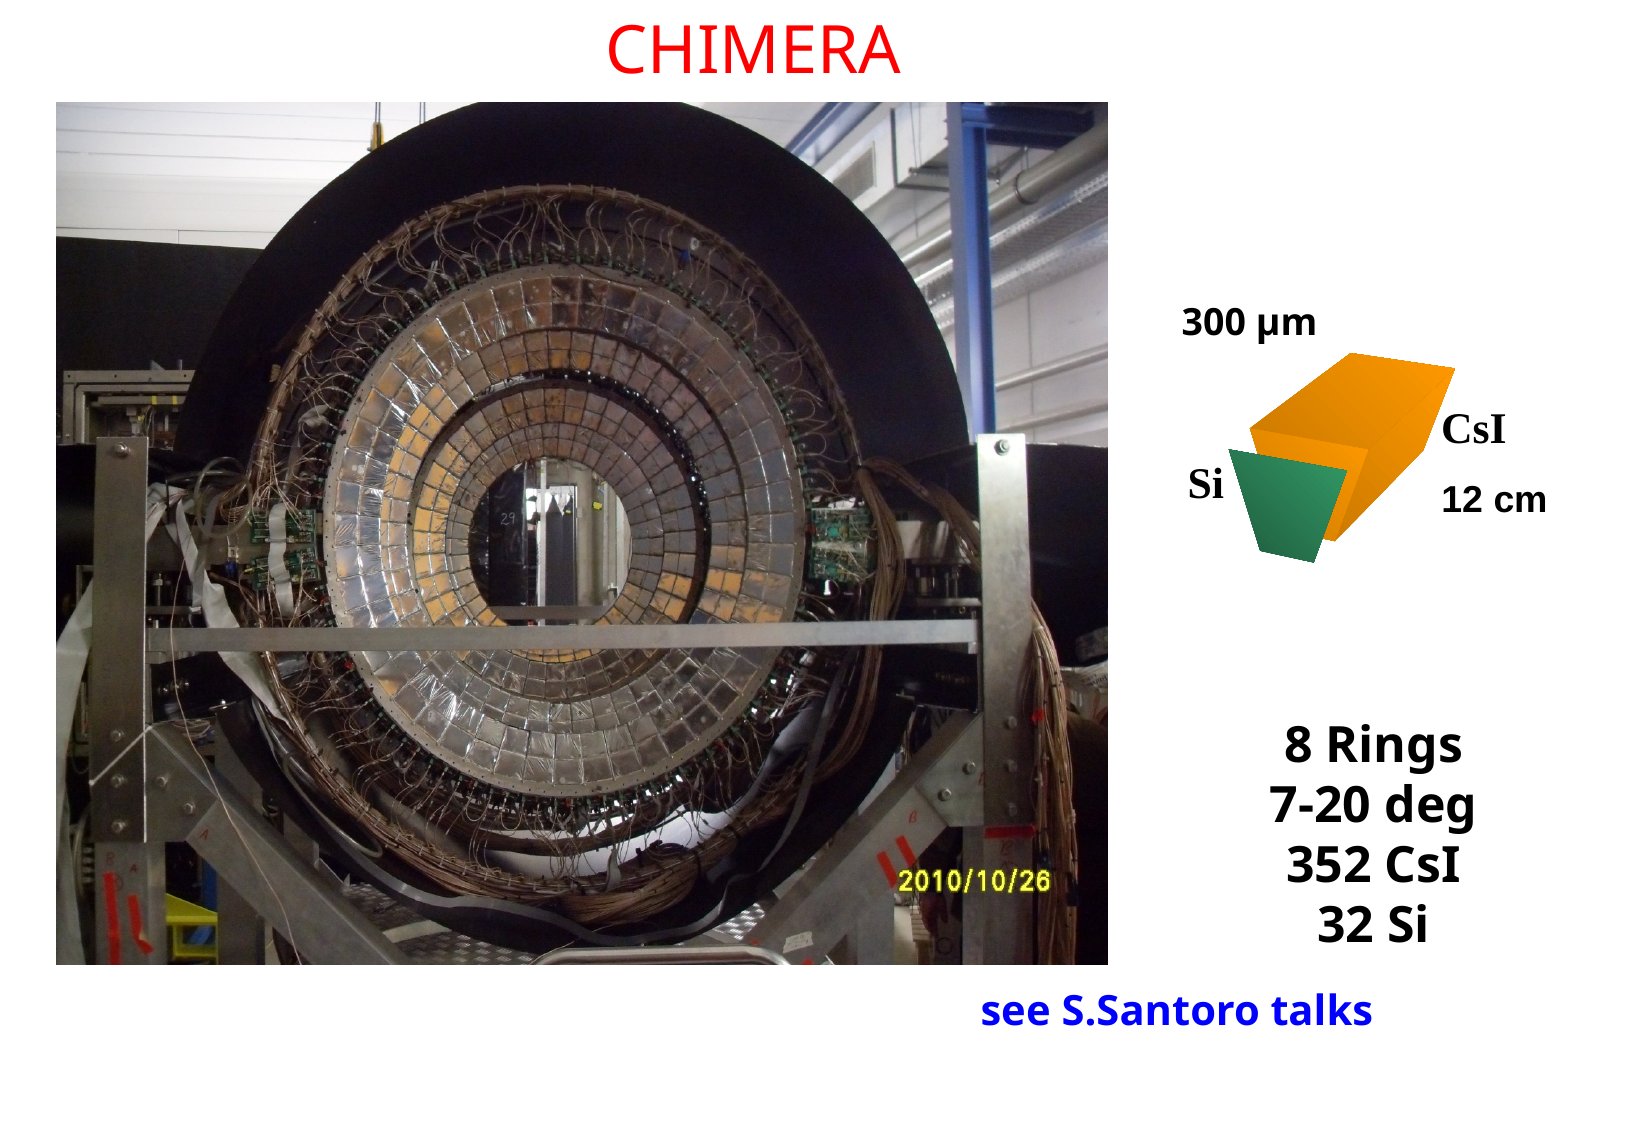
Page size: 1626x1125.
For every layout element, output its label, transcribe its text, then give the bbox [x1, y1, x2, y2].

text_box 300 μm [1166, 290, 1344, 351]
picture [56, 101, 1108, 965]
text_box 12 cm [1511, 467, 1604, 528]
text_box 8 Rings 7-20 deg 352 CsI 32 Si [1190, 645, 1557, 960]
text_box CHIMERA [529, 0, 978, 95]
text_box see S.Santoro talks [863, 976, 1491, 1041]
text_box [1187, 352, 1507, 563]
